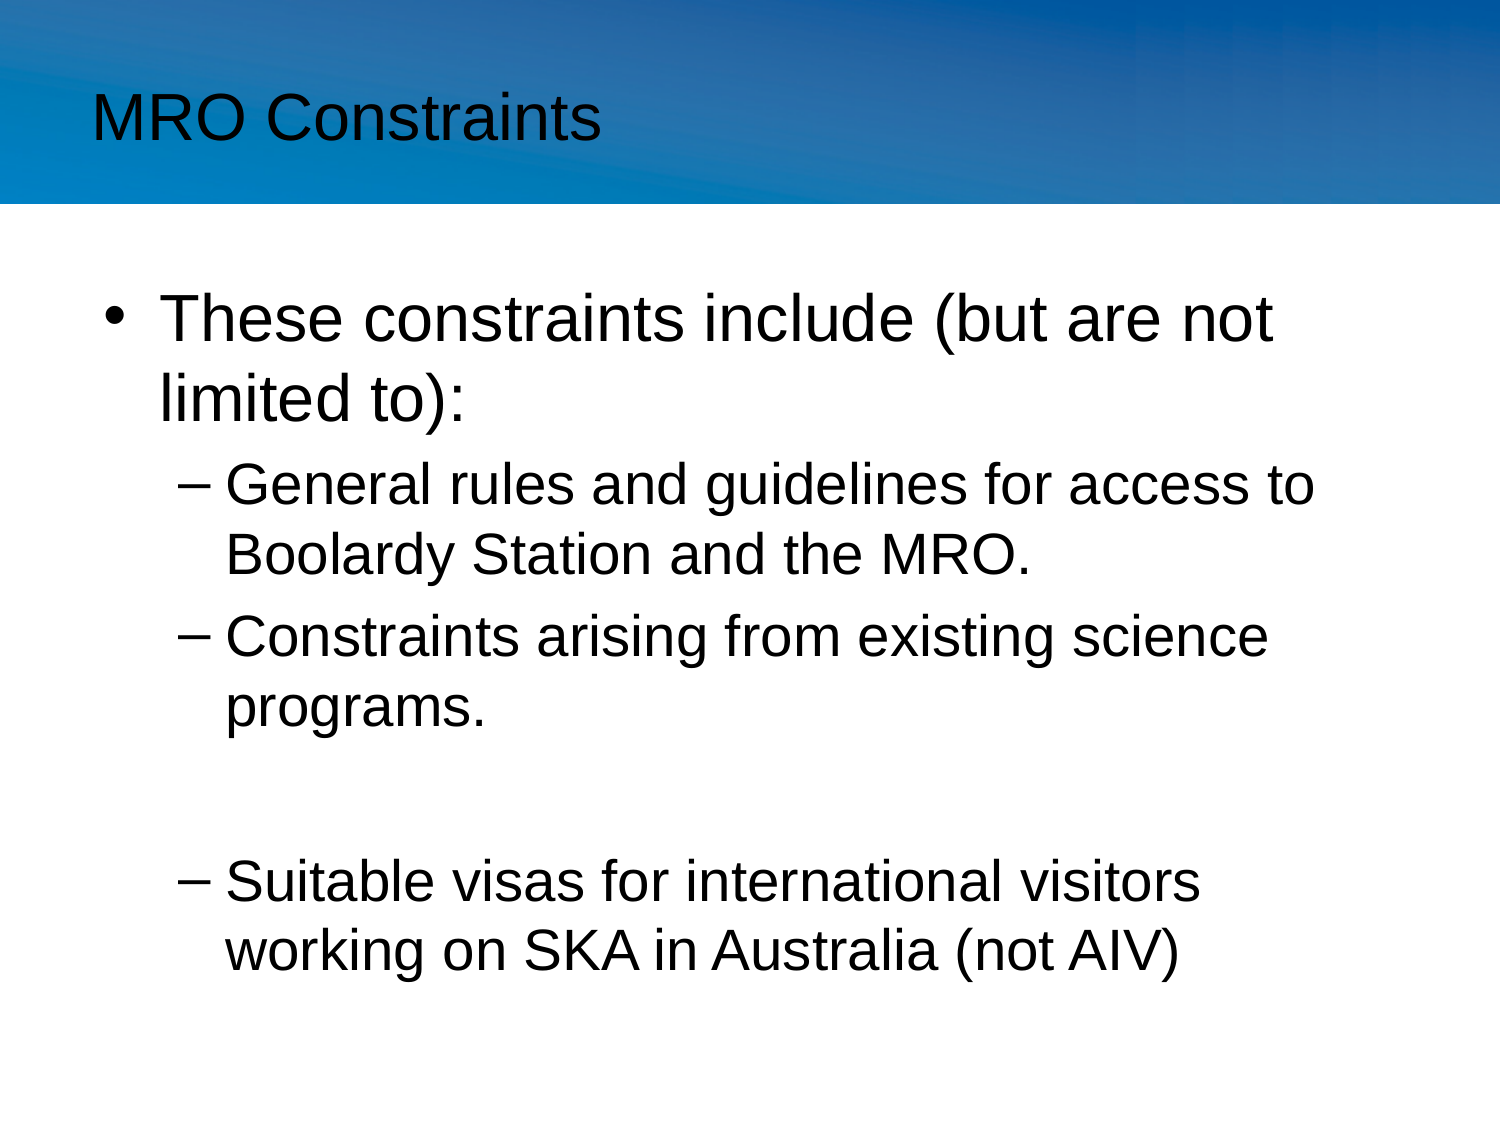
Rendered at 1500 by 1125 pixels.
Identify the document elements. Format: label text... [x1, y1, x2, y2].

list These constraints include (but are not limited to): General rules and guidelines for access to Boolardy Station and the MRO. Constraints arising from existing science programs. Suitable visas for international visitors working on SKA in Australia (not AIV) [88, 267, 1412, 1000]
title MRO Constraints [76, 30, 1427, 197]
picture [0, 0, 1500, 204]
